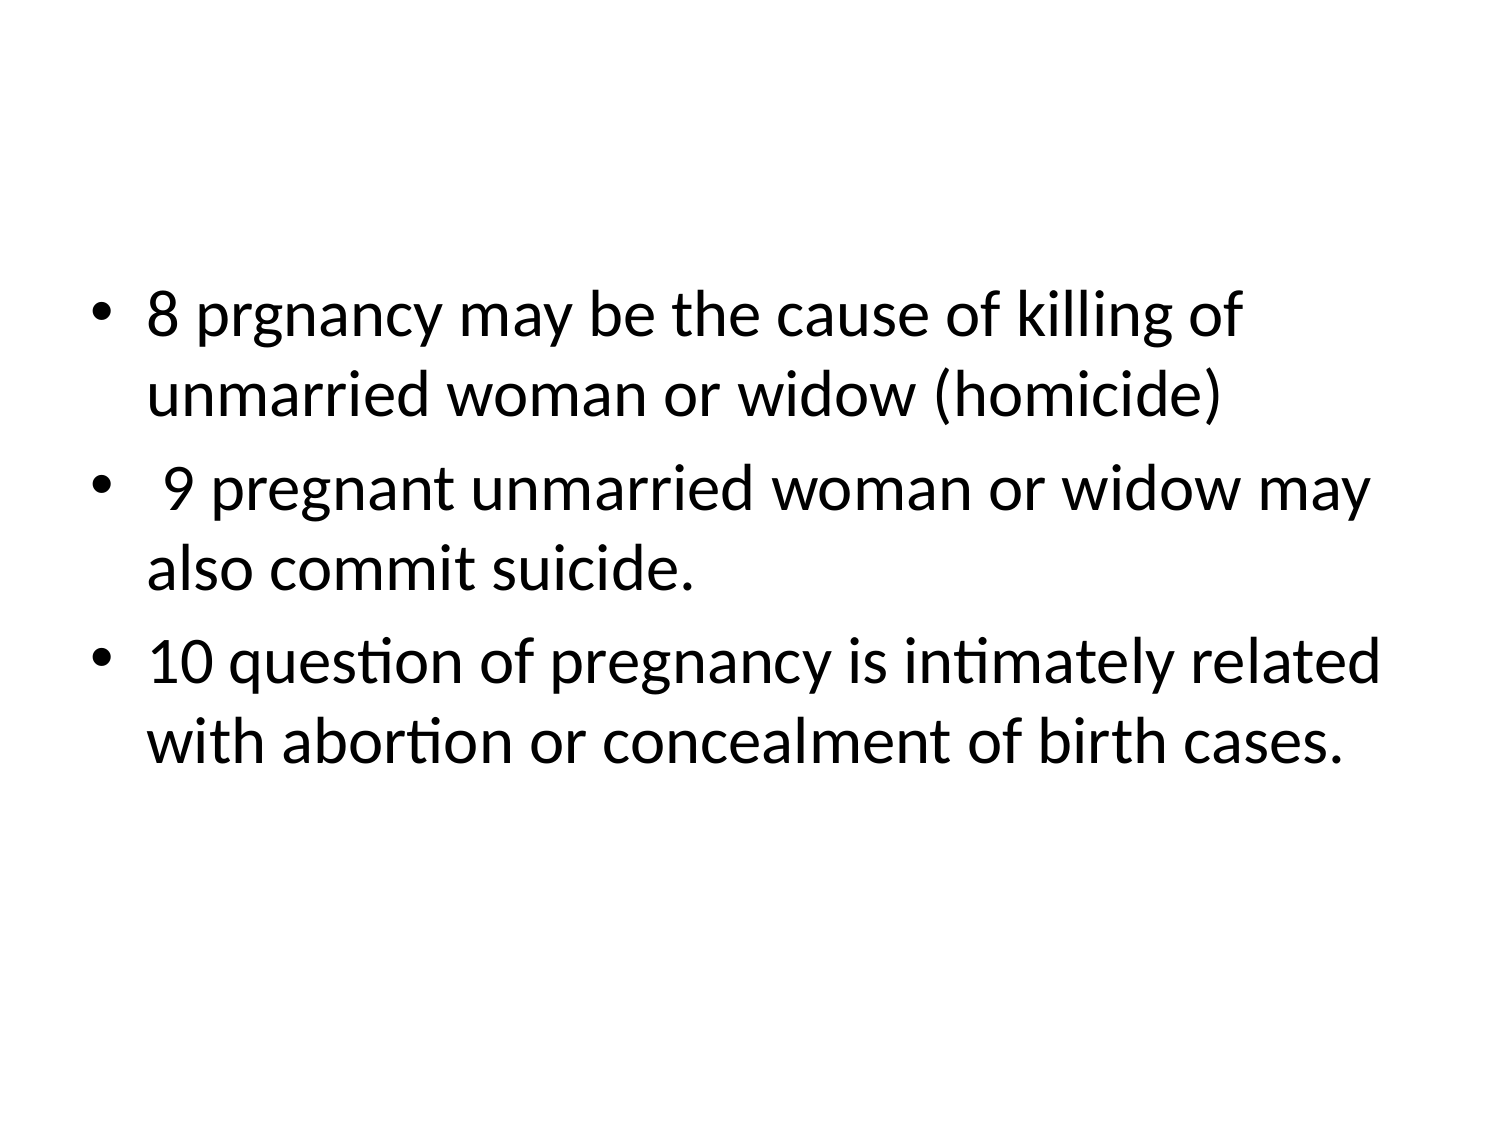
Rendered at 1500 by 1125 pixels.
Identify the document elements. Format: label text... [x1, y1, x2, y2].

list 8 prgnancy may be the cause of killing of unmarried woman or widow (homicide) 9 pregnant unmarried woman or widow may also commit suicide. 10 question of pregnancy is intimately related with abortion or concealment of birth cases. [75, 262, 1425, 1005]
